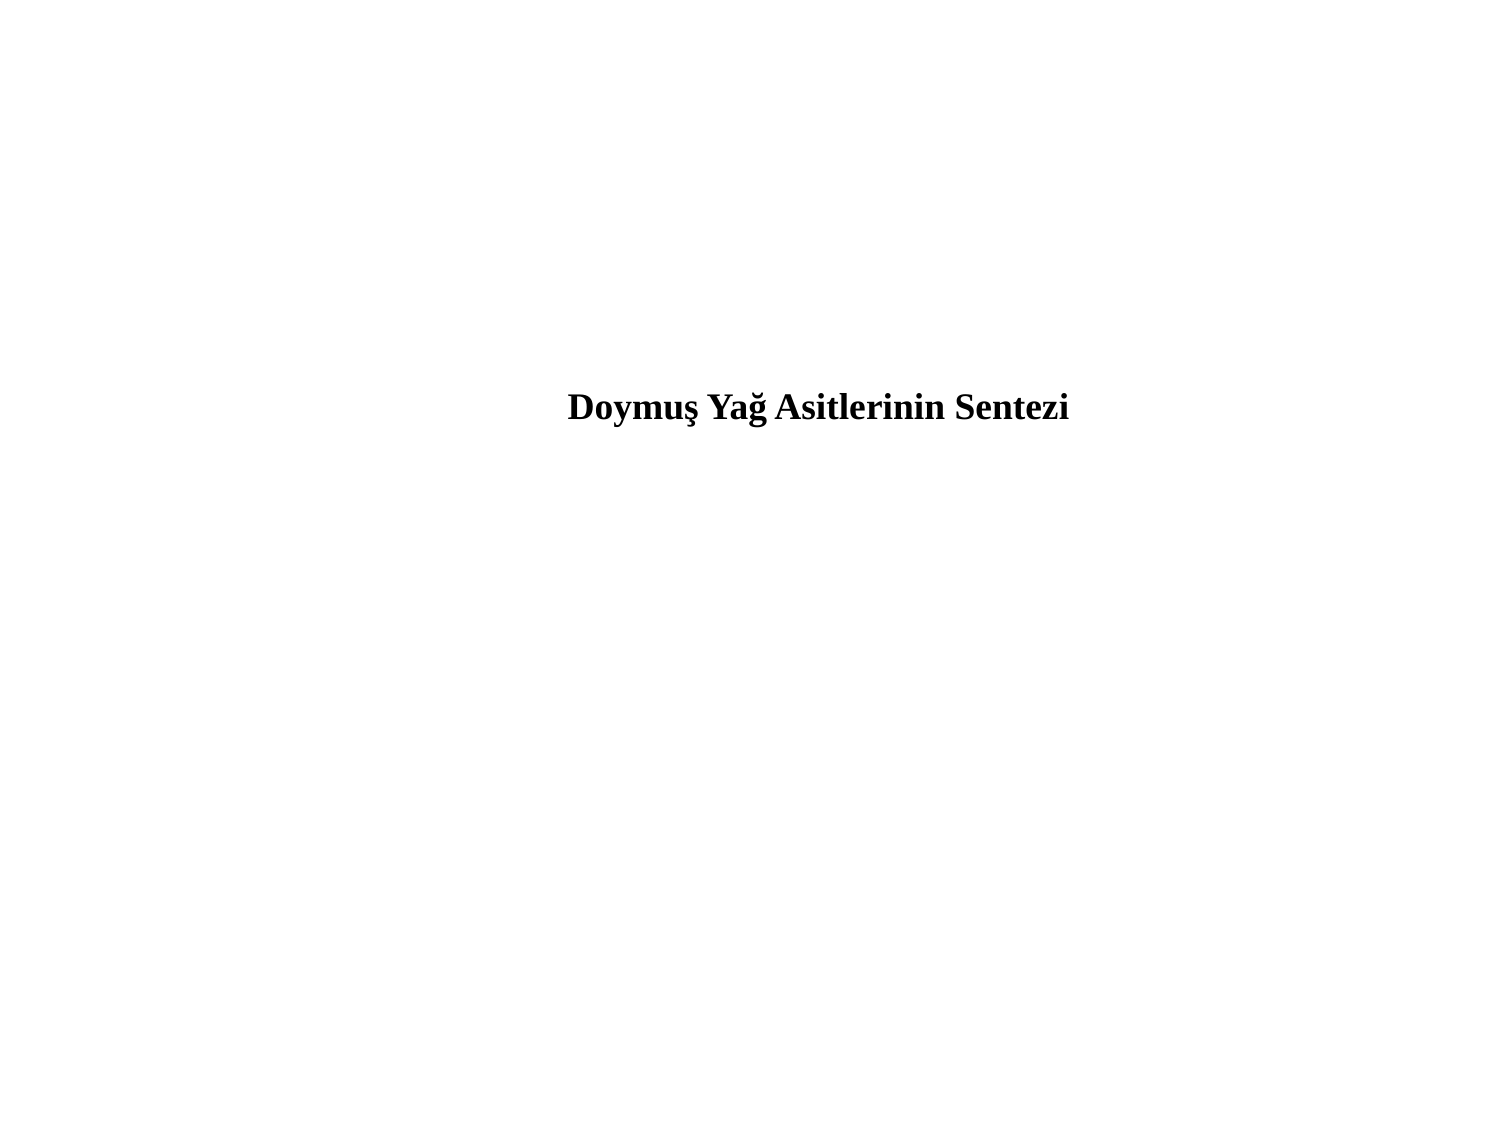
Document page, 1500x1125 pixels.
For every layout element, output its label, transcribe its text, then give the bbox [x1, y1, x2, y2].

text_box Doymuş Yağ Asitlerinin Sentezi [74, 375, 1413, 520]
